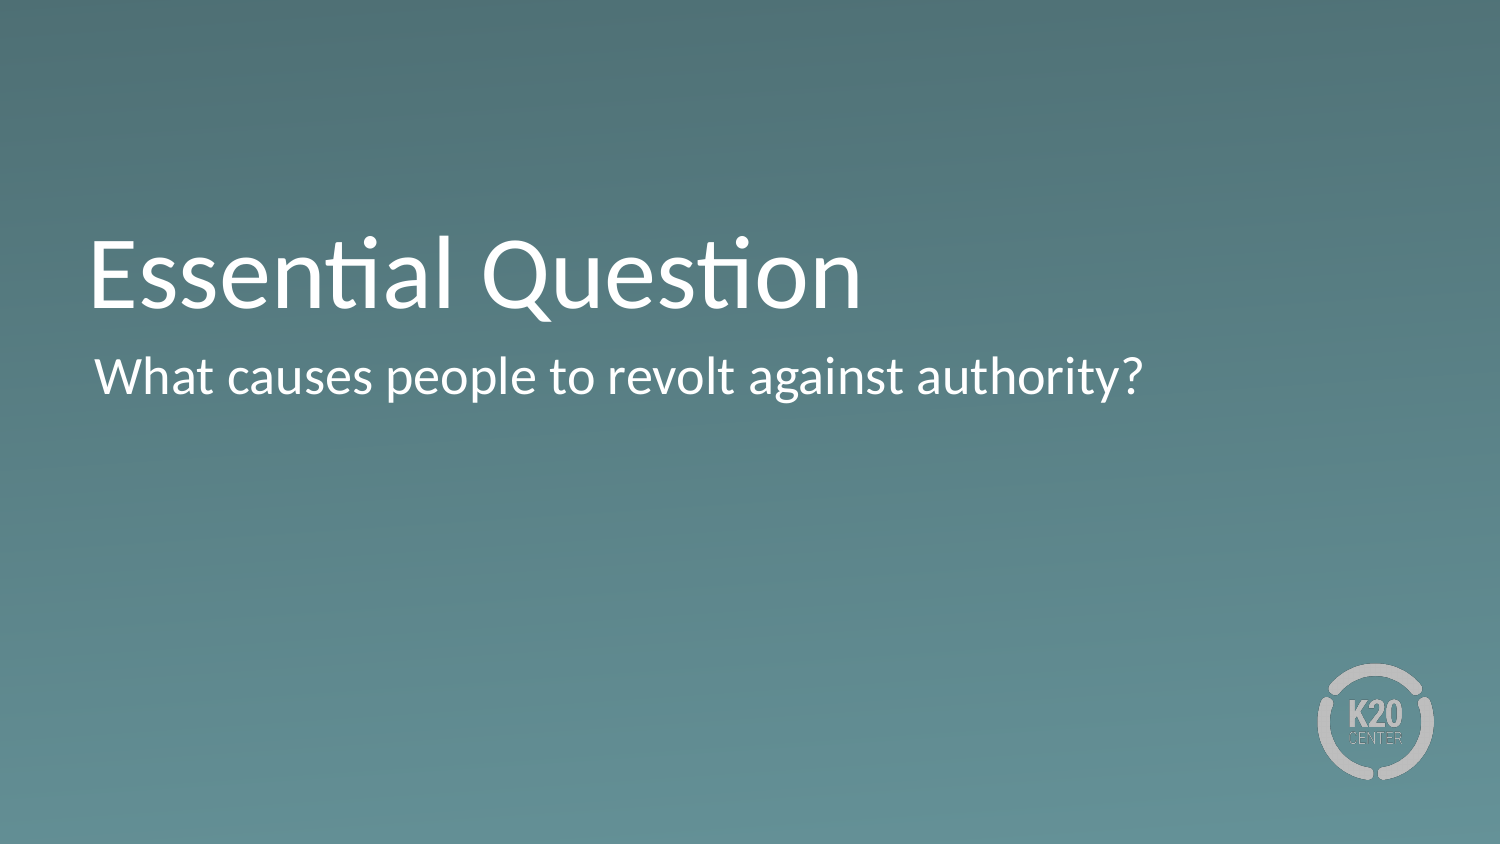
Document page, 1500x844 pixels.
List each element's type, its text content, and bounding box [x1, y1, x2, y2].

title Essential Question [86, 161, 1362, 330]
list What causes people to revolt against authority? [86, 332, 1362, 519]
picture [1300, 646, 1451, 797]
